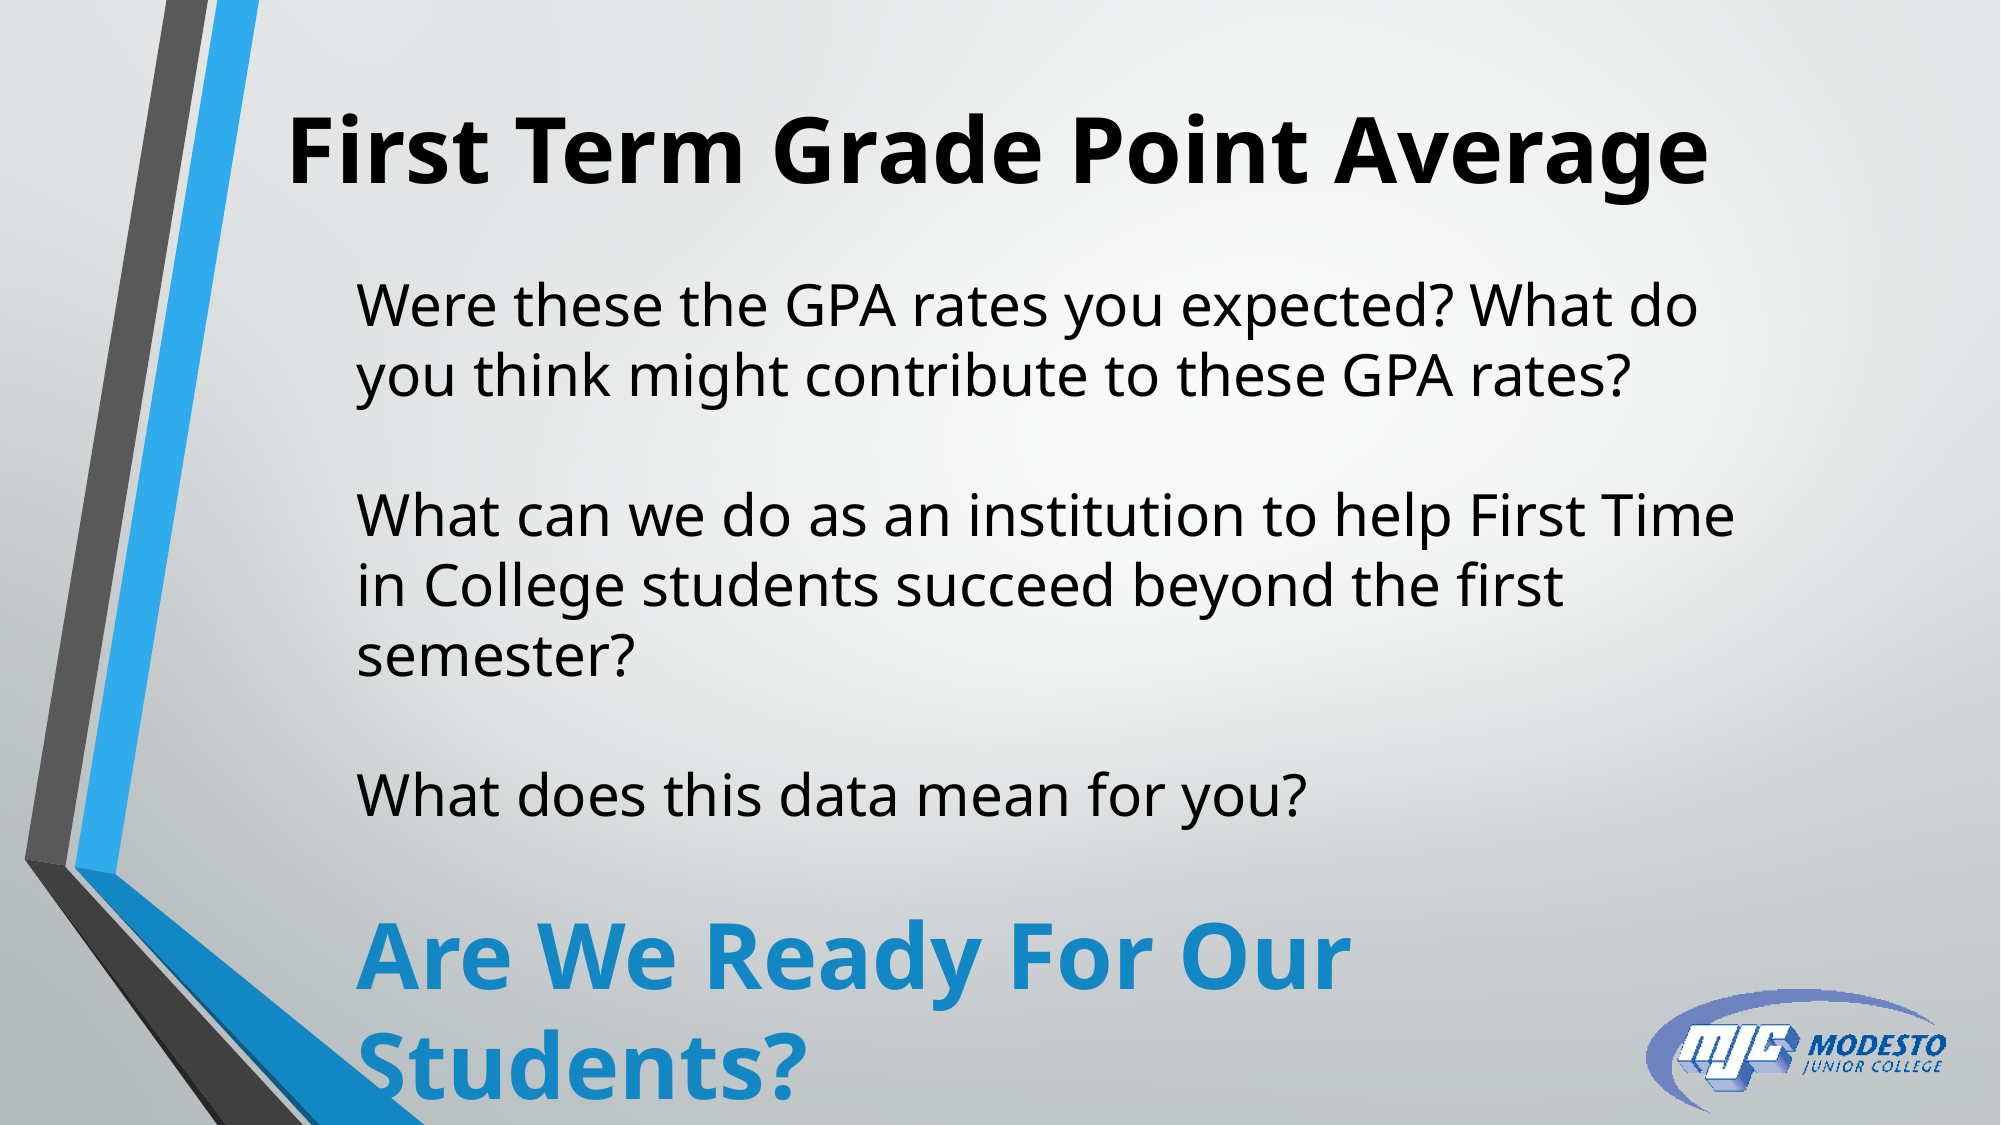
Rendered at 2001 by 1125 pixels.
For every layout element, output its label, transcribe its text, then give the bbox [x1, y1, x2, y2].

text_box Were these the GPA rates you expected? What do you think might contribute to these GPA rates? What can we do as an institution to help First Time in College students succeed beyond the first semester? What does this data mean for you? Are We Ready For Our Students? [342, 260, 1772, 1125]
text_box First Term Grade Point Average [271, 84, 1919, 210]
picture [1645, 989, 1947, 1115]
